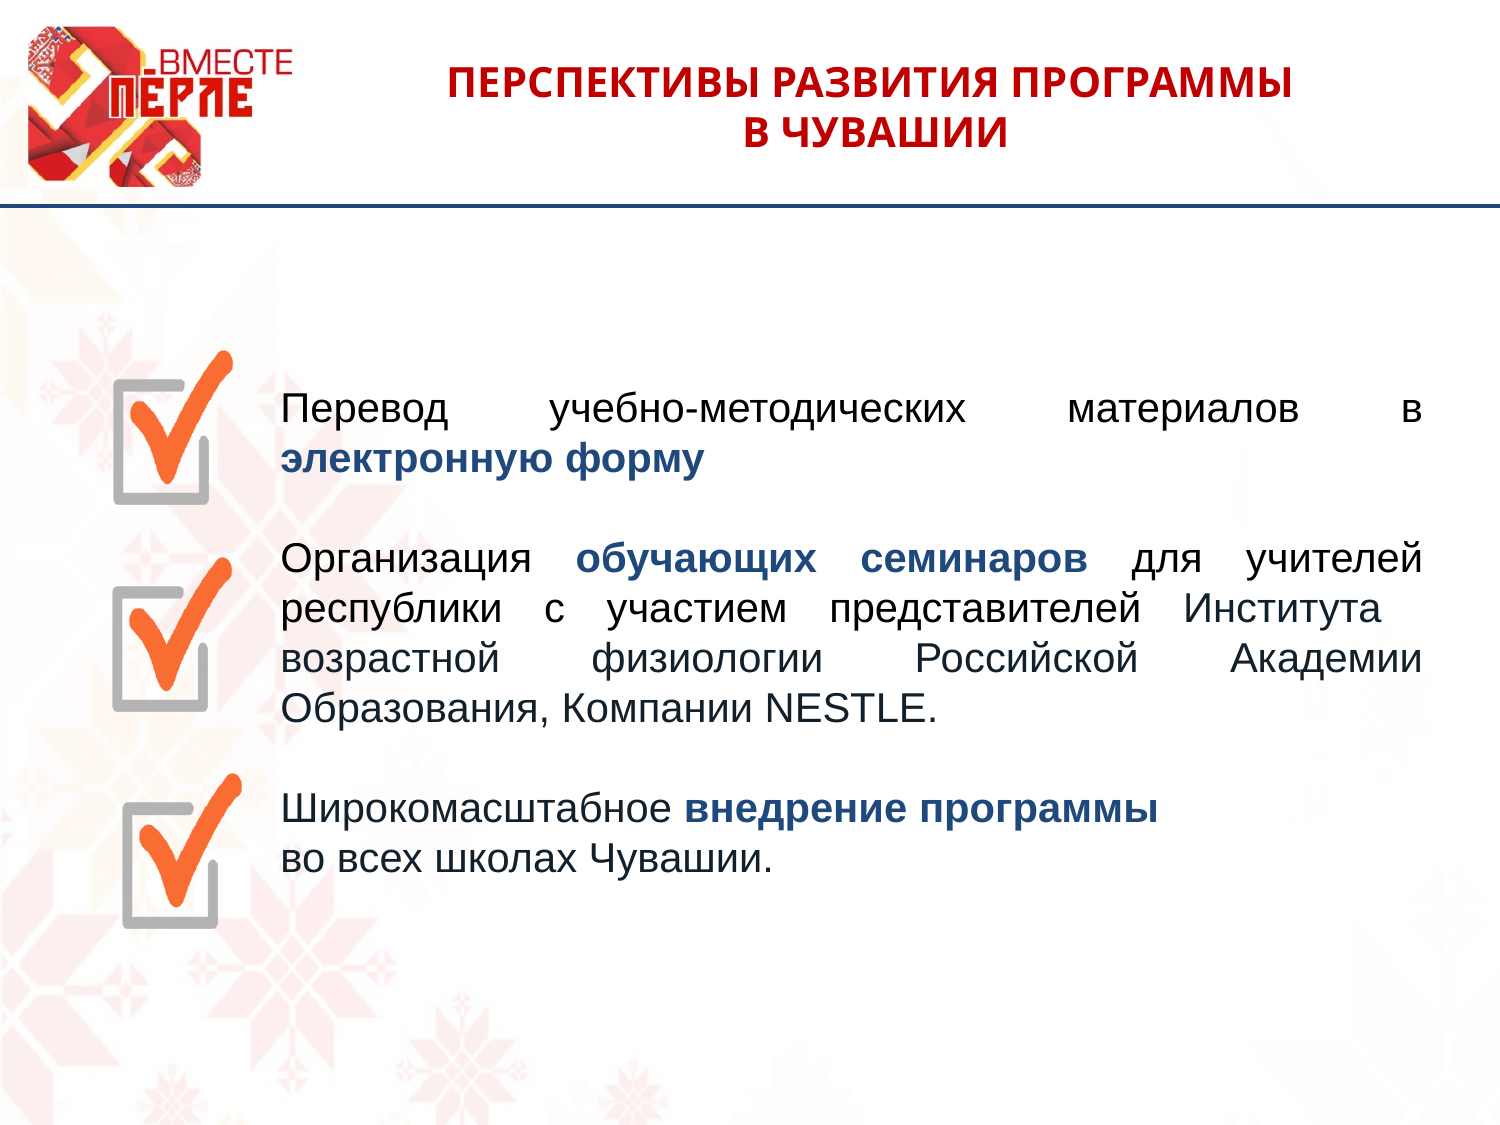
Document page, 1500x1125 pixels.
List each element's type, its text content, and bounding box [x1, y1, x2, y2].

text_box ПЕРСПЕКТИВЫ РАЗВИТИЯ ПРОГРАММЫ В ЧУВАШИИ [318, 48, 1463, 164]
picture [113, 349, 234, 505]
text_box Перевод учебно-методических материалов в электронную форму Организация обучающих семинаров для учителей республики с участием представителей Института возрастной физиологии Российской Академии Образования, Компании NESTLE. Широкомасштабное внедрение программы во всех школах Чувашии. [265, 373, 1438, 939]
picture [121, 773, 242, 929]
picture [28, 26, 314, 187]
picture [111, 556, 232, 712]
